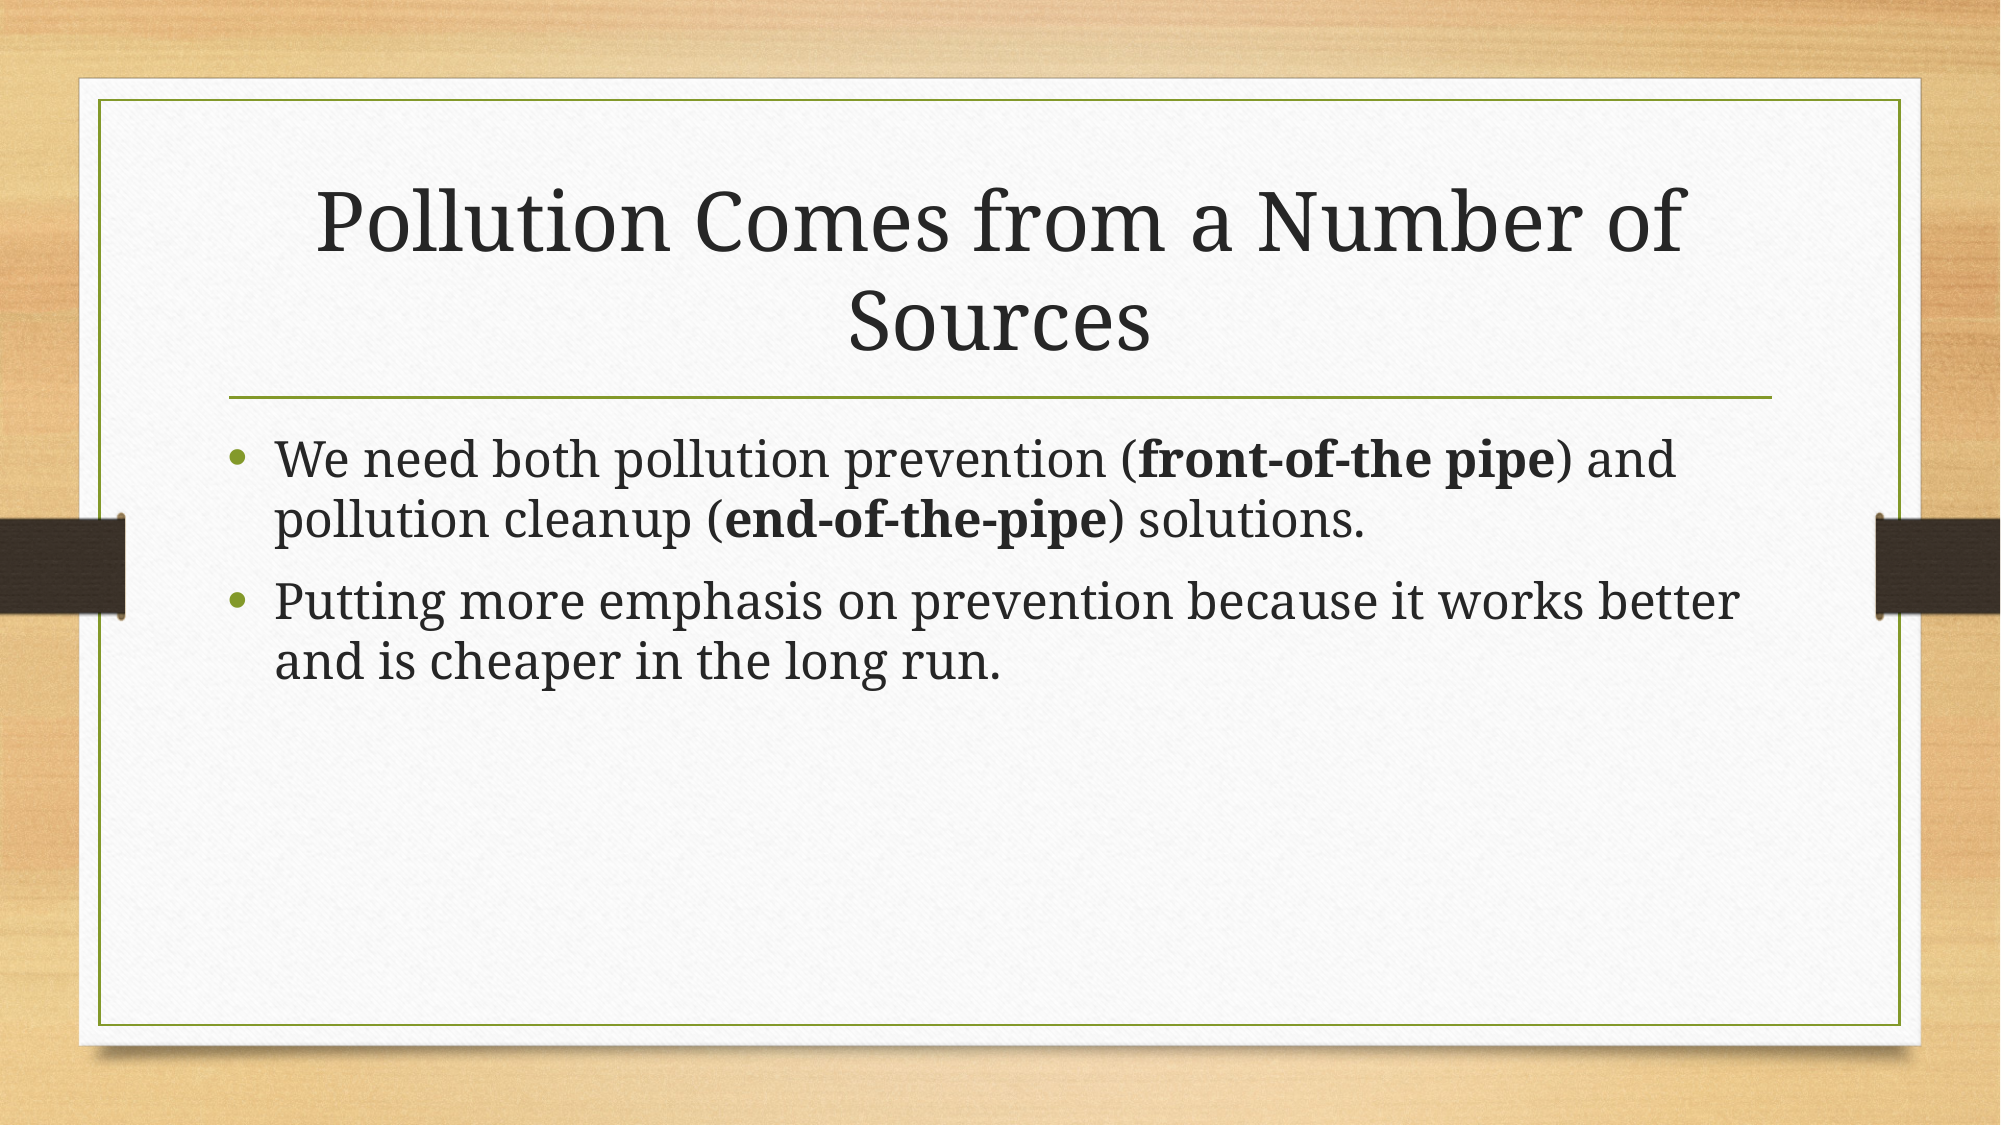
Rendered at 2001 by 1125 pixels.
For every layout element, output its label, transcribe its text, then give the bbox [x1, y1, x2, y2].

picture [0, 0, 2001, 1125]
list We need both pollution prevention (front-of-the pipe) and pollution cleanup (end-of-the-pipe) solutions. Putting more emphasis on prevention because it works better and is cheaper in the long run. [212, 419, 1788, 964]
title Pollution Comes from a Number of Sources [212, 161, 1788, 375]
